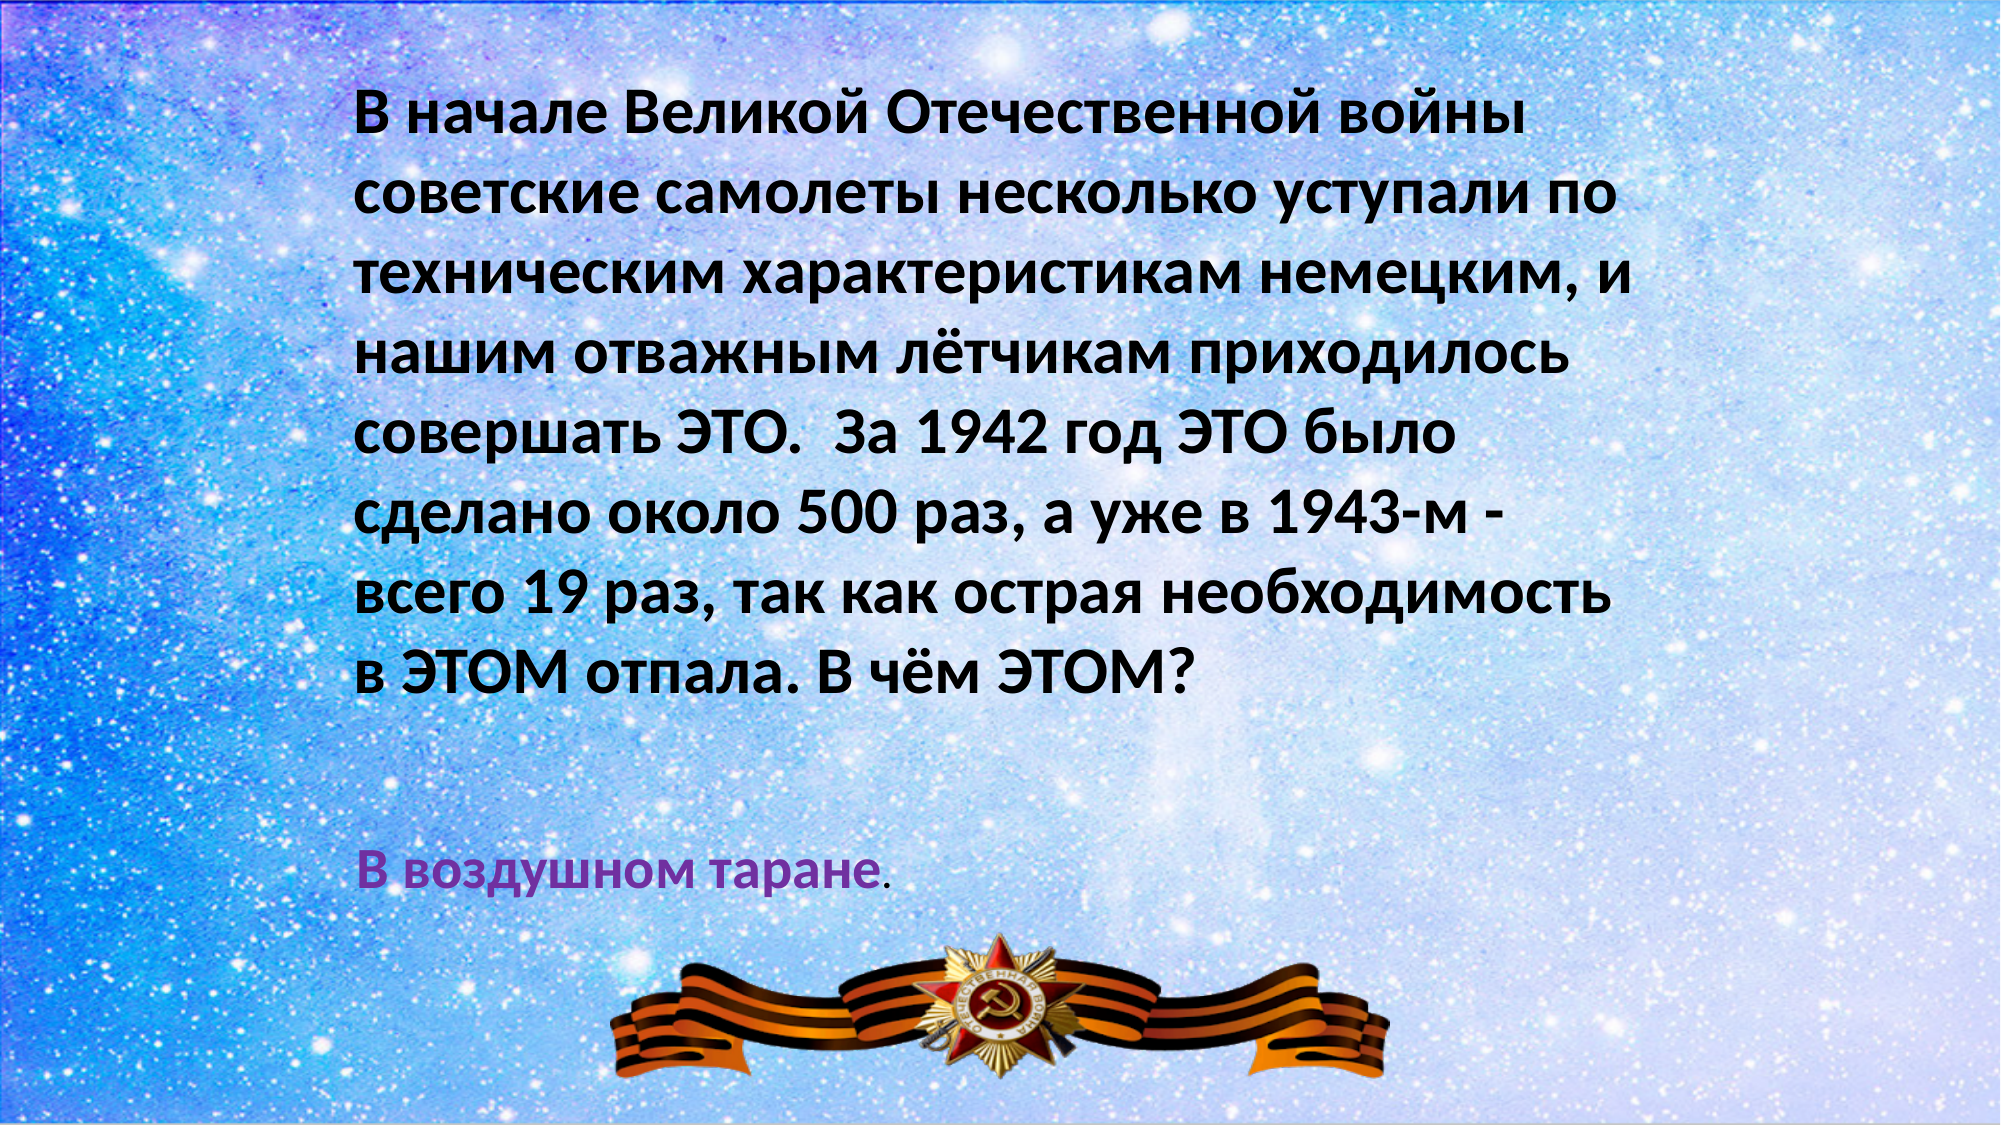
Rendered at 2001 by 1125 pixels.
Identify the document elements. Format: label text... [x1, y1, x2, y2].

text_box В начале Великой Отечественной войны советские самолеты несколько уступали по техническим характеристикам немецким, и нашим отважным лётчикам приходилось совершать ЭТО. За 1942 год ЭТО было сделано около 500 раз, а уже в 1943-м - всего 19 раз, так как острая необходимость в ЭТОМ отпала. В чём ЭТОМ? [338, 59, 1650, 874]
picture [0, 0, 2001, 1125]
text_box В воздушном таране. [341, 822, 908, 908]
